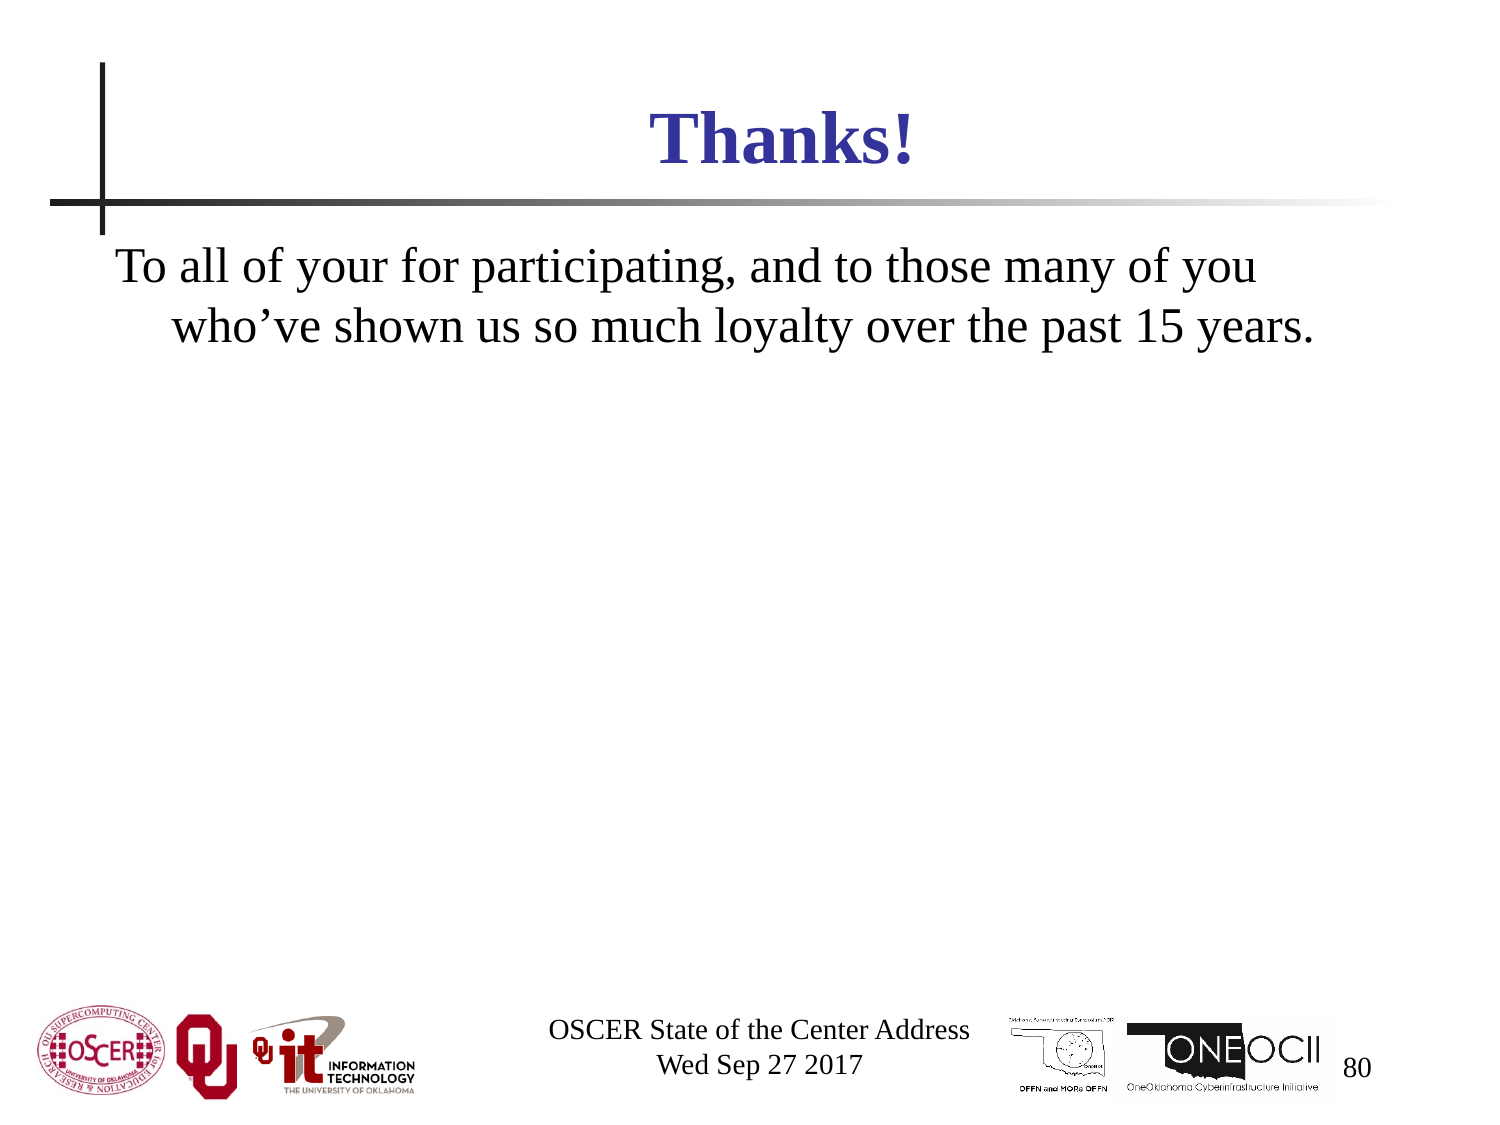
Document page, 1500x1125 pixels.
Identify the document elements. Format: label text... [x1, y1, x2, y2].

list To all of your for participating, and to those many of you who’ve shown us so much loyalty over the past 15 years. [99, 224, 1413, 988]
slide_number 80 [1174, 1015, 1388, 1091]
footer OSCER State of the Center Address Wed Sep 27 2017 [431, 1012, 1088, 1088]
title Thanks! [124, 74, 1442, 187]
picture [174, 1005, 425, 1104]
picture [37, 1005, 165, 1095]
picture [1007, 1012, 1336, 1102]
